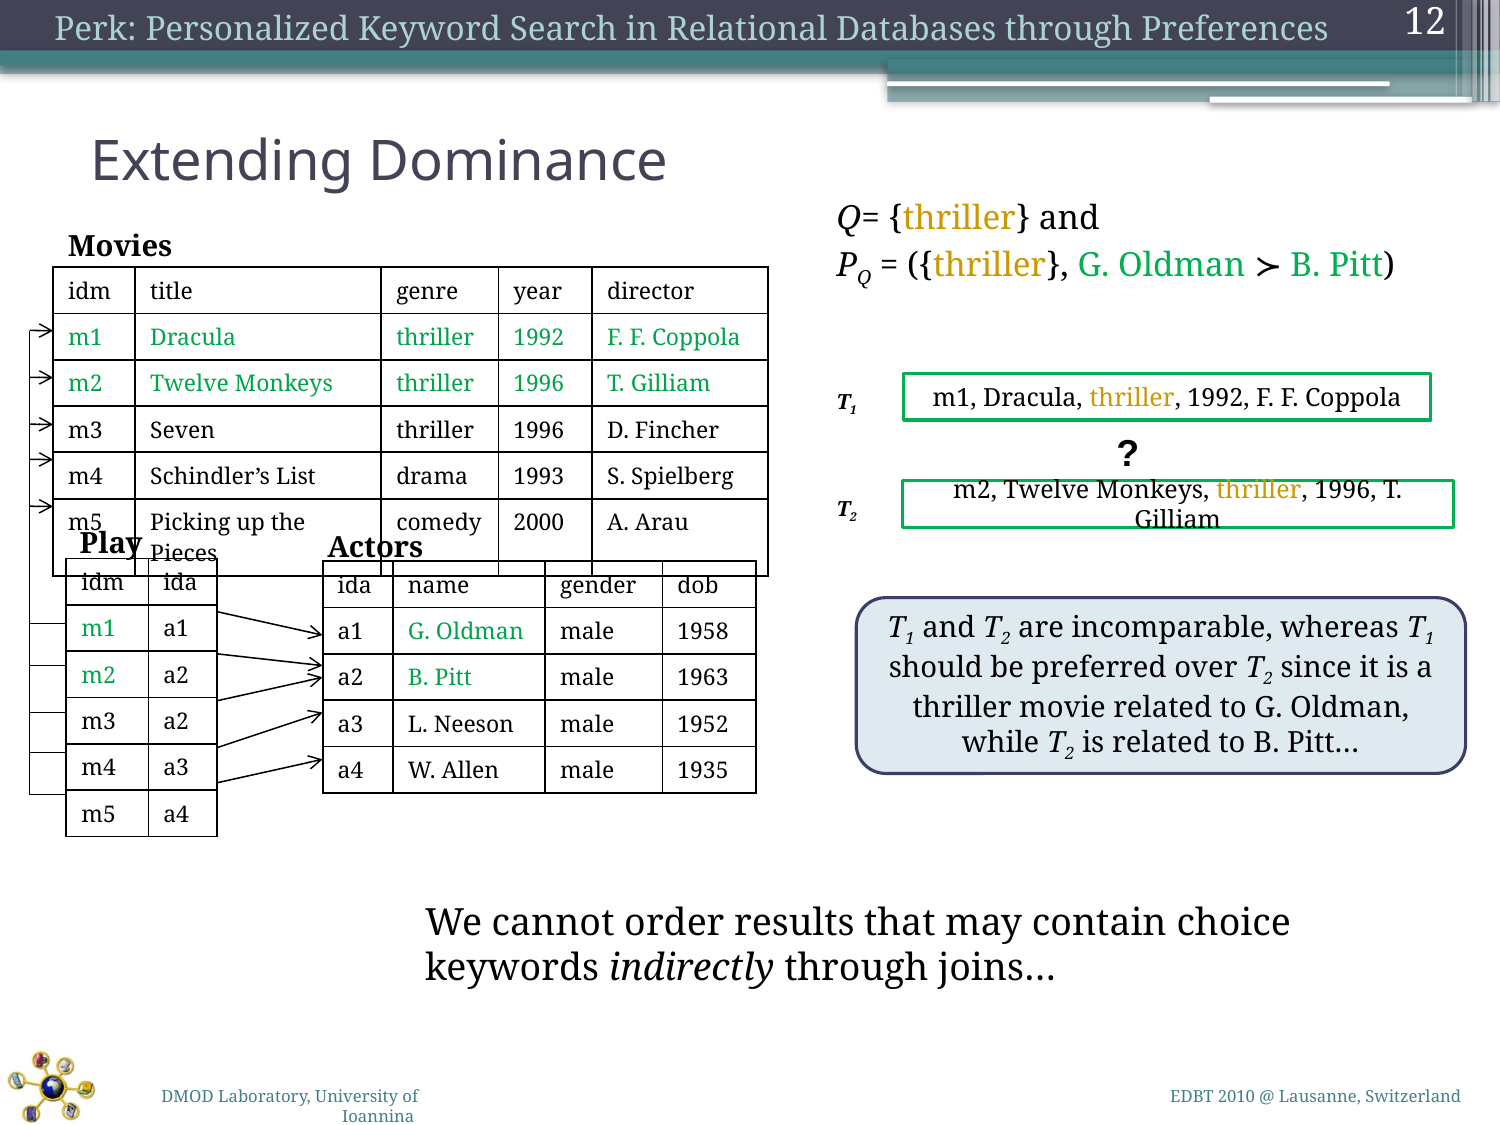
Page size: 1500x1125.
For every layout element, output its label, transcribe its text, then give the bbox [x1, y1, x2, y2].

table_header ida [149, 559, 216, 604]
table_cell 1963 [663, 655, 755, 699]
table_cell a4 [149, 791, 216, 836]
table_cell S. Spielberg [593, 453, 767, 498]
table_cell m3 [67, 698, 148, 743]
table_cell 1996 [499, 407, 591, 451]
table_cell m5 [67, 791, 148, 836]
table_cell 1952 [663, 701, 755, 746]
table_cell L. Neeson [394, 701, 544, 746]
table_cell drama [382, 453, 498, 498]
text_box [216, 677, 323, 702]
table_cell 1996 [499, 361, 591, 405]
picture [7, 1050, 96, 1124]
table_cell Seven [136, 407, 380, 451]
table_header name [394, 562, 544, 607]
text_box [216, 611, 323, 636]
table_cell Twelve Monkeys [136, 361, 380, 405]
footer EDBT 2010 @ Lausanne, Switzerland [1101, 1078, 1477, 1125]
table_cell m5 [54, 500, 134, 575]
table_cell male [546, 747, 662, 792]
table_header gender [546, 562, 662, 607]
table_cell W. Allen [394, 747, 544, 792]
text_box m2, Twelve Monkeys, thriller, 1996, T. Gilliam [901, 479, 1455, 529]
table_cell m1 [54, 314, 134, 359]
table_header dob [663, 562, 755, 607]
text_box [216, 759, 323, 784]
table_cell Picking up the Pieces [136, 500, 380, 575]
table_cell 1935 [663, 747, 755, 792]
text_box Play [64, 517, 206, 575]
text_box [216, 712, 323, 748]
table_cell G. Oldman [394, 608, 544, 653]
table_header year [499, 268, 591, 313]
table_cell B. Pitt [394, 655, 544, 699]
table_cell thriller [382, 407, 498, 451]
table_cell 2000 [499, 500, 591, 560]
table_cell male [546, 608, 662, 653]
table_header idm [67, 575, 148, 604]
table_cell a2 [149, 698, 215, 743]
table_cell a3 [324, 701, 392, 746]
table_header director [593, 268, 767, 313]
table_header ida [324, 579, 392, 607]
table_cell m4 [67, 745, 148, 789]
table_cell m4 [54, 487, 134, 498]
table_cell a2 [149, 652, 215, 697]
text_box T1 and T2 are incomparable, whereas T1 should be preferred over T2 since it is a thriller movie related to G. Oldman, while T2 is related to B. Pitt… [854, 596, 1468, 776]
table_header title [136, 268, 380, 313]
text_box m1, Dracula, thriller, 1992, F. F. Coppola [902, 372, 1432, 422]
table_cell thriller [382, 314, 498, 359]
text_box Actors [312, 521, 454, 579]
table_cell a2 [324, 655, 392, 699]
table_cell m2 [54, 361, 134, 405]
table_cell a4 [324, 747, 392, 792]
list Q= {thriller} and PQ = ({thriller}, G. Oldman ≻ B. Pitt) T1 T2 [761, 183, 1500, 325]
table_cell a3 [149, 745, 215, 789]
table_cell T. Gilliam [593, 361, 767, 405]
table_cell 1992 [499, 314, 591, 359]
table_cell m1 [67, 606, 148, 650]
table_cell A. Arau [593, 500, 767, 575]
table_header genre [382, 268, 498, 313]
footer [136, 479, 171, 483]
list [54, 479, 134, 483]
title Extending Dominance [74, 116, 1426, 200]
table_cell 1993 [499, 453, 591, 498]
text_box ? [1101, 421, 1219, 482]
text_box We cannot order results that may contain choice keywords indirectly through joins… [410, 890, 1442, 996]
table_cell m3 [54, 407, 134, 451]
table_cell Schindler’s List [136, 453, 380, 498]
table_cell 1958 [663, 608, 755, 653]
table_cell m4 [54, 453, 134, 475]
table_cell a1 [324, 608, 392, 653]
table_cell comedy [382, 500, 498, 560]
table_cell a1 [149, 606, 216, 650]
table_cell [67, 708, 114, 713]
slide_number 12 [1335, 0, 1461, 56]
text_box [216, 653, 323, 666]
table_cell F. F. Coppola [593, 314, 767, 359]
table_cell m2 [67, 652, 148, 697]
table_cell thriller [382, 361, 498, 405]
text_box Movies [53, 219, 194, 277]
table_cell D. Fincher [593, 407, 767, 451]
table_cell Dracula [136, 314, 380, 359]
table_cell male [546, 655, 662, 699]
table_cell male [546, 701, 662, 746]
table_header idm [54, 277, 134, 313]
